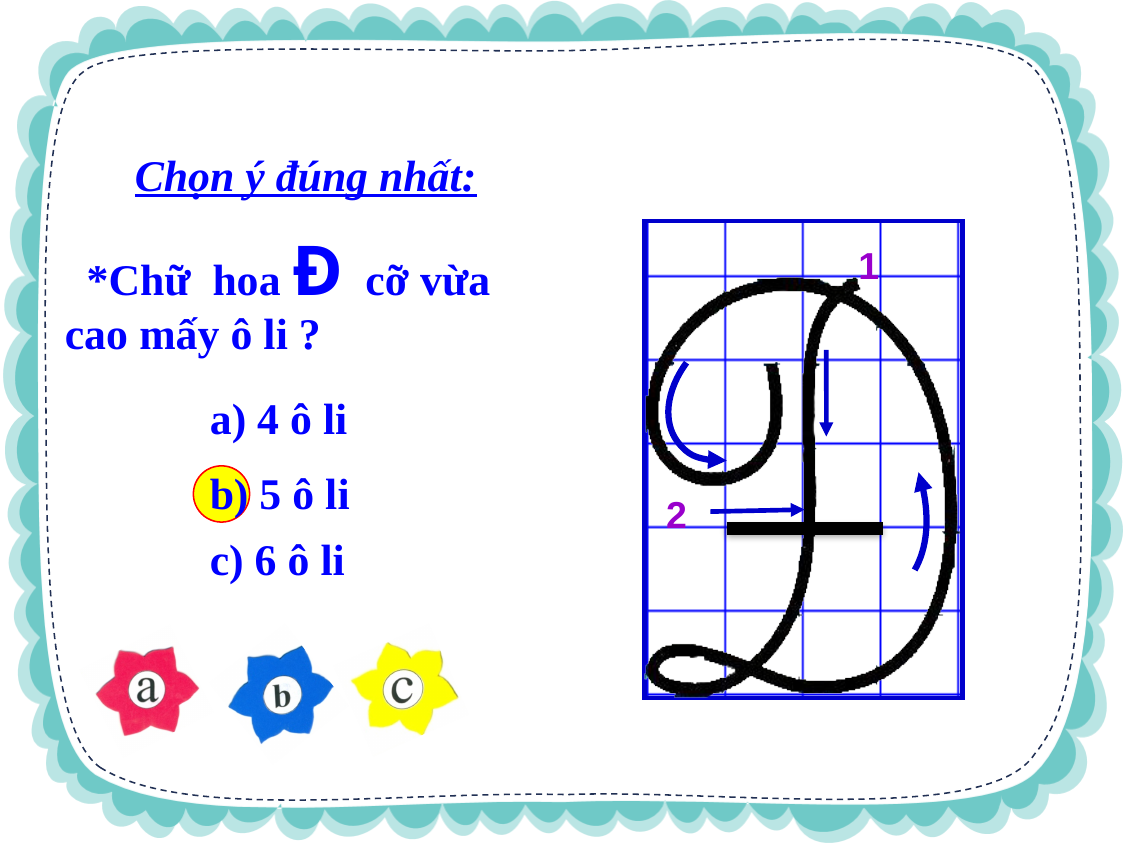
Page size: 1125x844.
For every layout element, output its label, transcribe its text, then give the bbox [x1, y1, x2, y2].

text_box b) 5 ô li [195, 458, 392, 526]
text_box c) 6 ô li [195, 523, 364, 592]
text_box *Chữ hoa Đ cỡ vừa cao mấy ô li ? [49, 252, 606, 363]
picture [0, 0, 1125, 844]
text_box a) 4 ô li [195, 383, 392, 451]
text_box Chọn ý đúng nhất: [120, 140, 505, 208]
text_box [611, 222, 968, 709]
